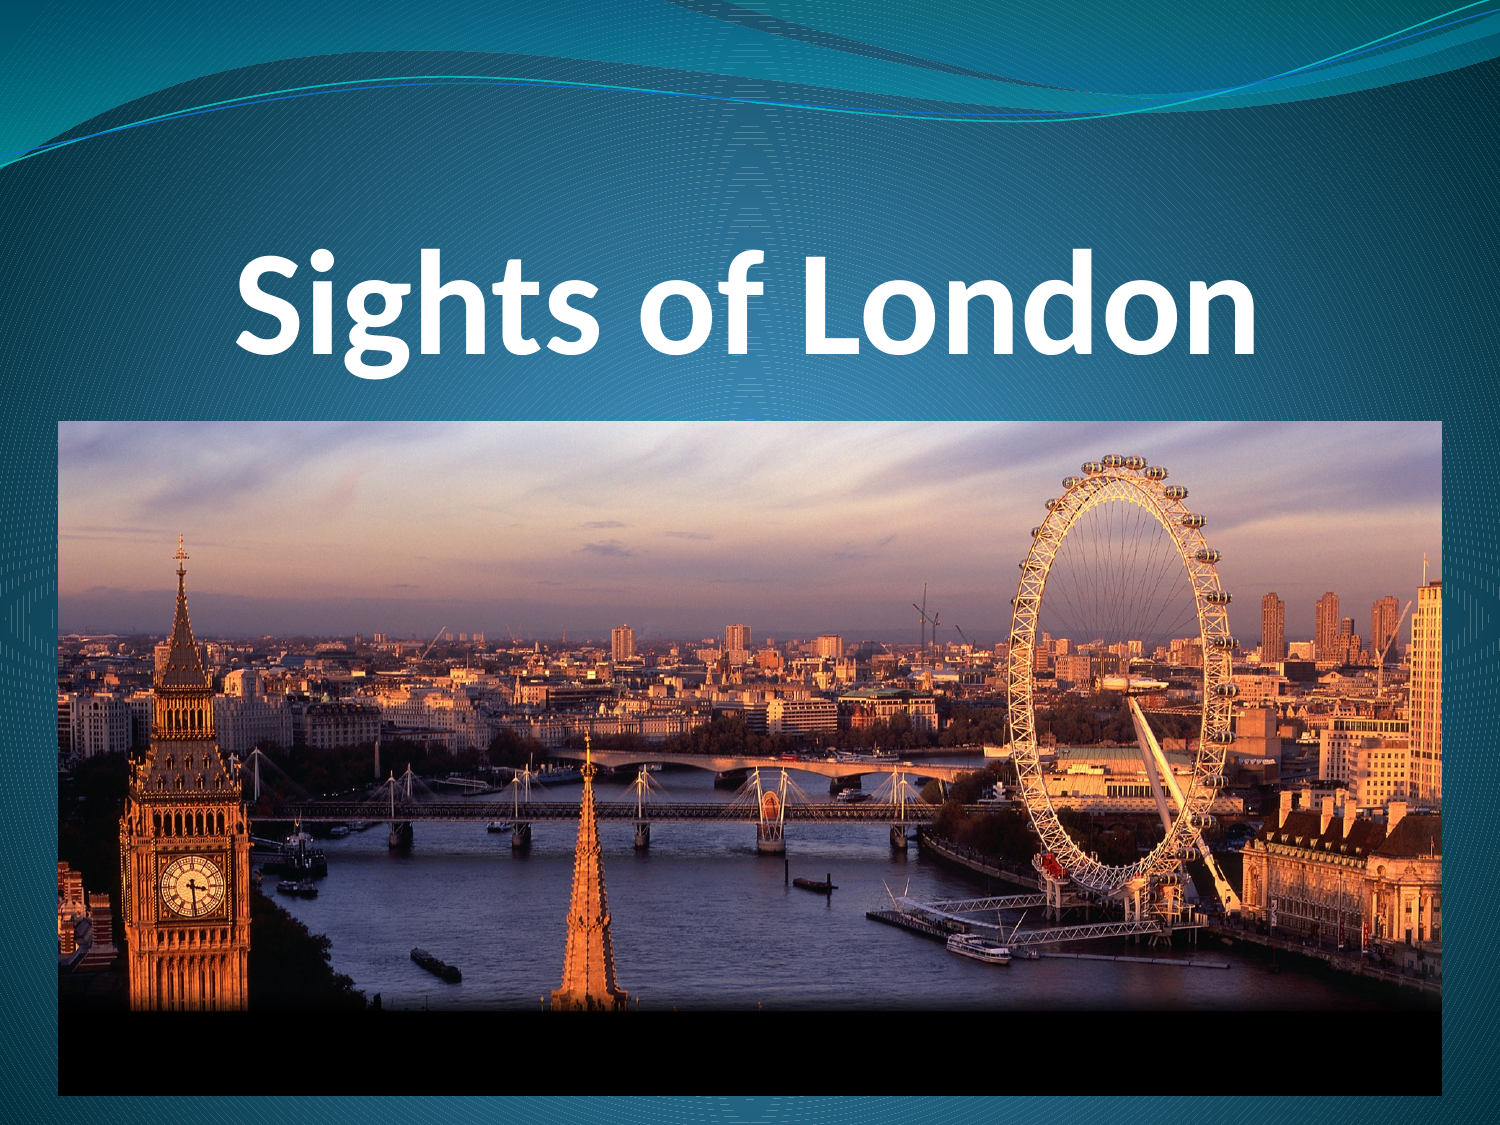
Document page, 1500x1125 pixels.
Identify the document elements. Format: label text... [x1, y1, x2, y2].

title Sights of London [0, 199, 1500, 385]
picture [58, 421, 1442, 1097]
